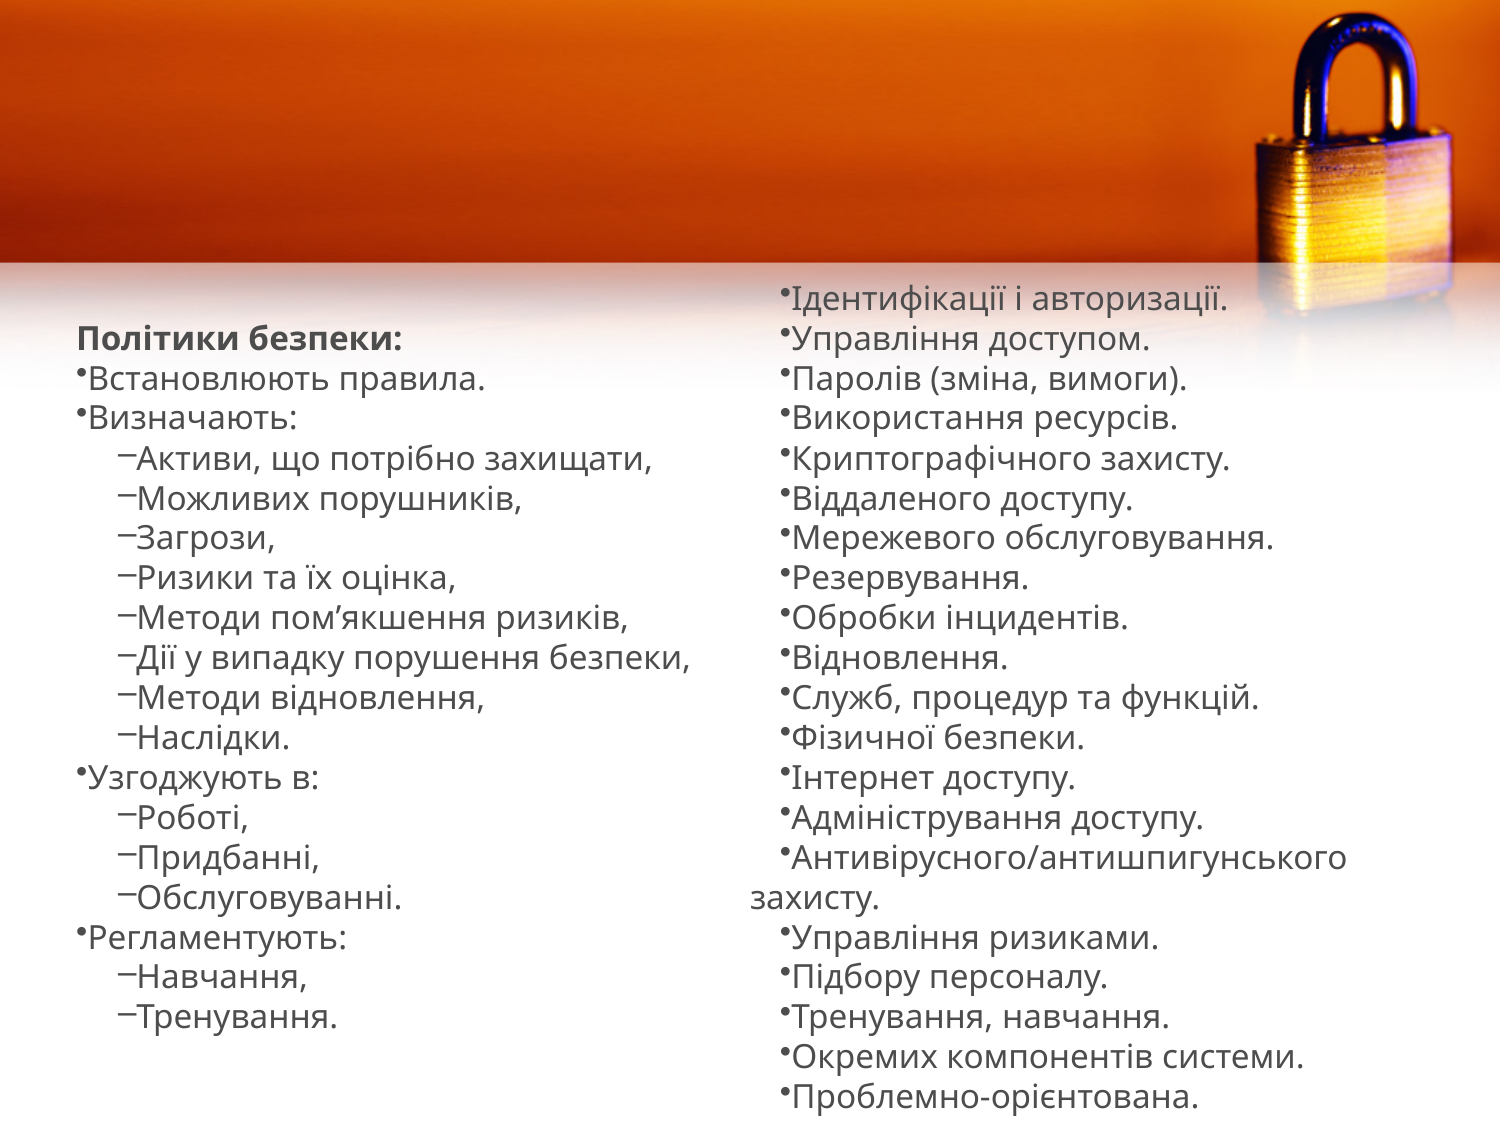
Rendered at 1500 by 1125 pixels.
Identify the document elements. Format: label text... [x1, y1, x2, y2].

picture [0, 0, 1500, 269]
list Політики безпеки: Встановлюють правила. Визначають: Активи, що потрібно захищати, Можливих порушників, Загрози, Ризики та їх оцінка, Методи пом’якшення ризиків, Дії у випадку порушення безпеки, Методи відновлення, Наслідки. Узгоджують в: Роботі, Придбанні, Обслуговуванні. Регламентують: Навчання, Тренування. Політика безпеки включає політики: Ідентифікації і авторизації. Управління доступом. Паролів (зміна, вимоги). Використання ресурсів. Криптографічного захисту. Віддаленого доступу. Мережевого обслуговування. Резервування. Обробки інцидентів. Відновлення. Служб, процедур та функцій. Фізичної безпеки. Інтернет доступу. Адміністрування доступу. Антивірусного/антишпигунського захисту. Управління ризиками. Підбору персоналу. Тренування, навчання. Окремих компонентів системи. Проблемно-орієнтована. [0, 269, 1500, 1125]
